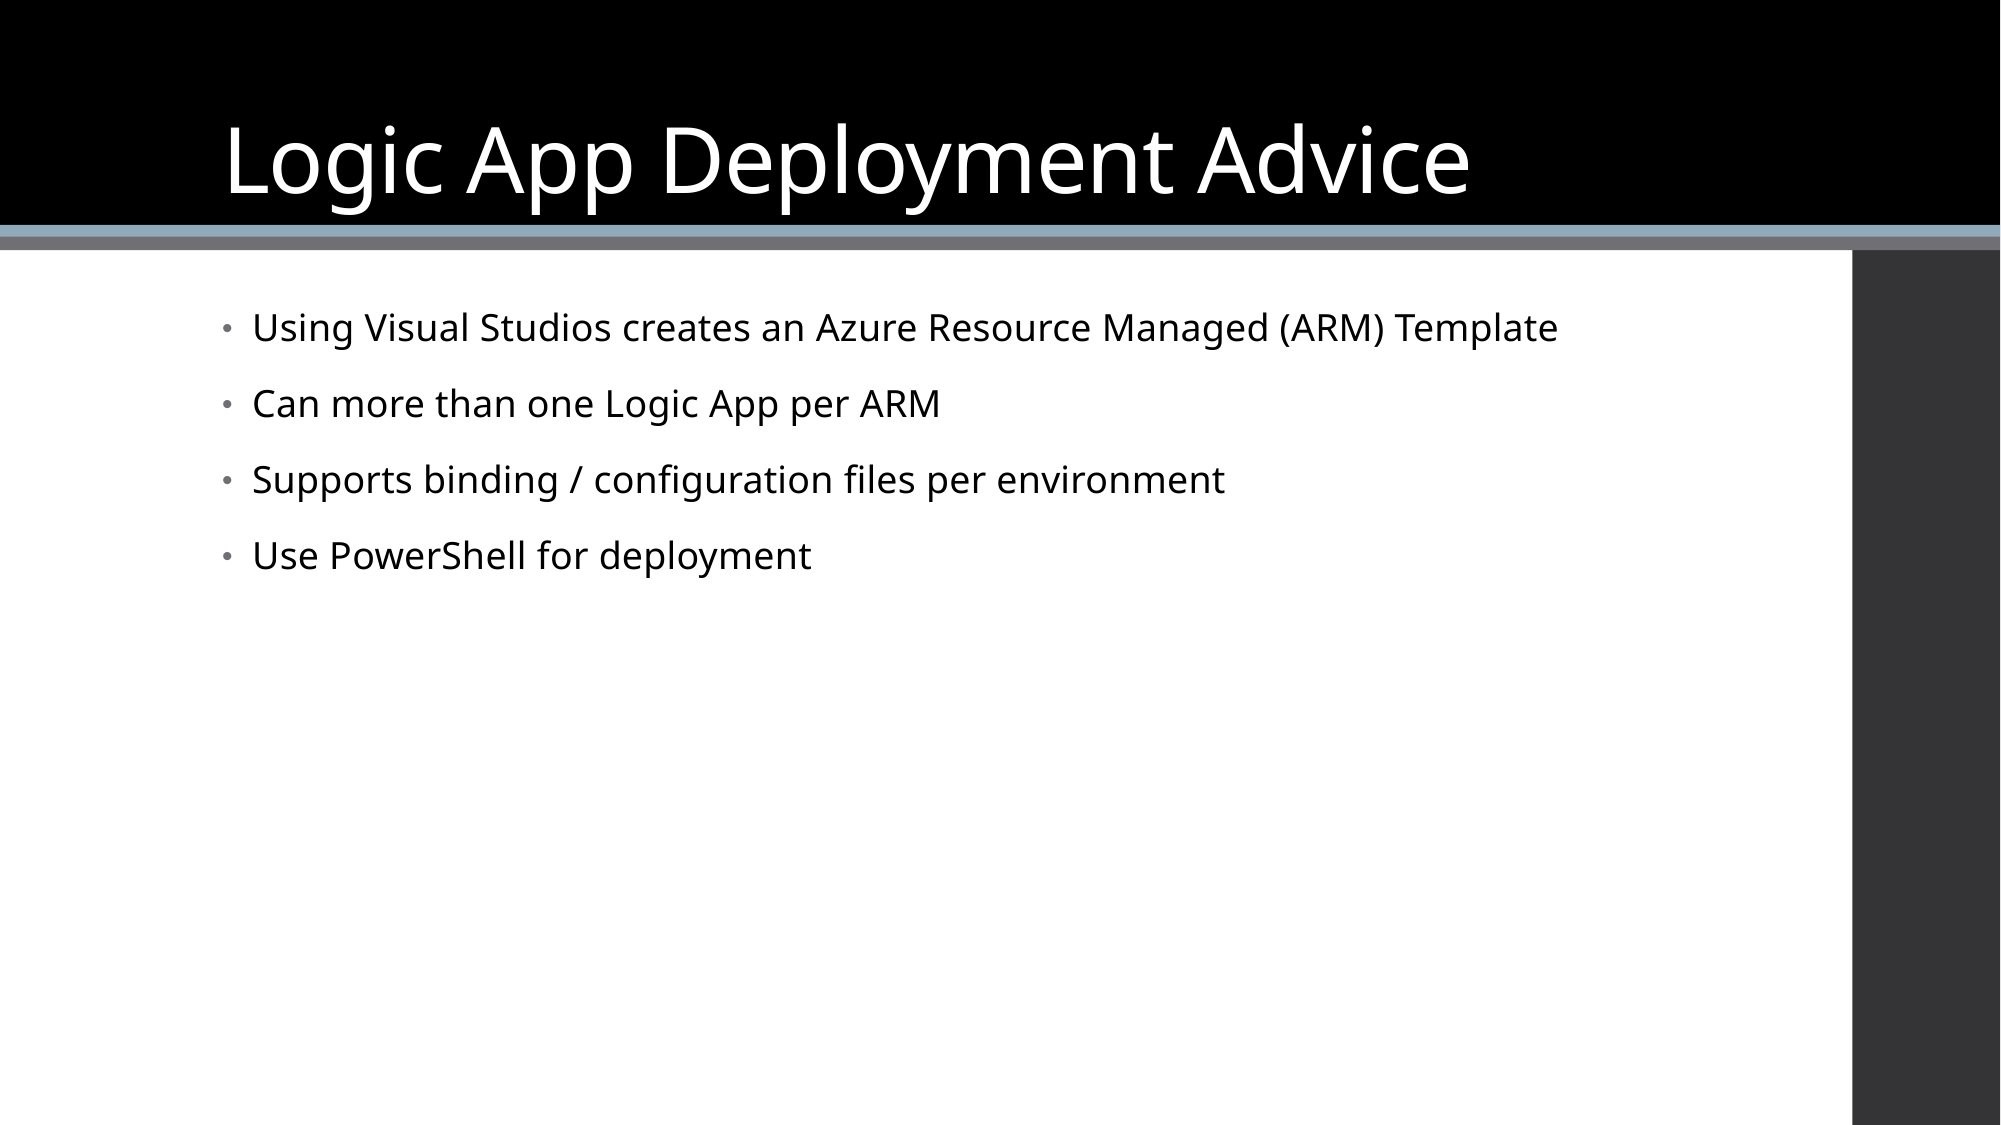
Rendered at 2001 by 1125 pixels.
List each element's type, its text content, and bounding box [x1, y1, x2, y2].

title Logic App Deployment Advice [206, 60, 1797, 222]
list Using Visual Studios creates an Azure Resource Managed (ARM) Template Can more than one Logic App per ARM Supports binding / configuration files per environment Use PowerShell for deployment [206, 299, 1617, 1014]
